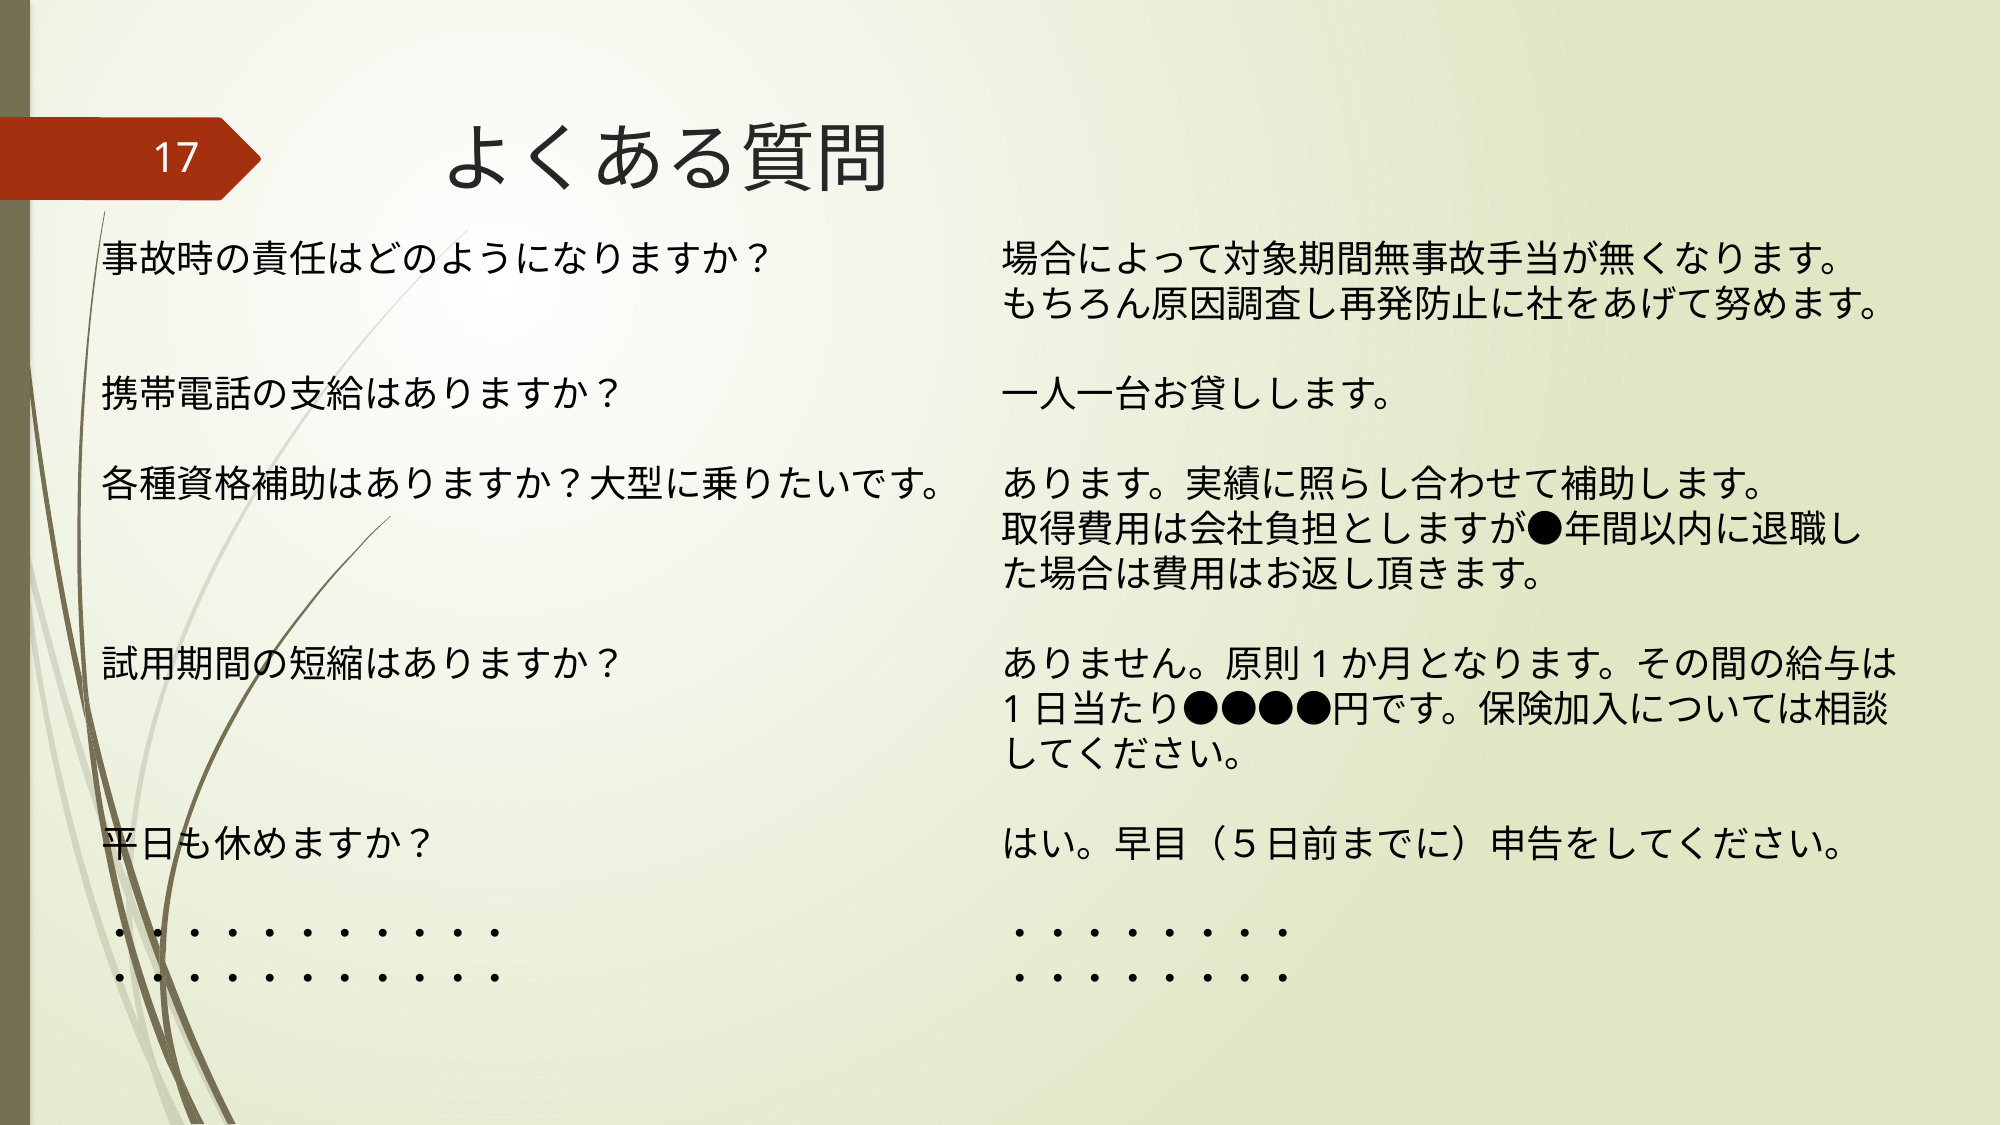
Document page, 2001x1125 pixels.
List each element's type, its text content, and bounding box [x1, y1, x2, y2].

slide_number 17 [87, 129, 216, 190]
title よくある質問 [425, 102, 1888, 228]
text_box 事故時の責任はどのようになりますか？ 場合によって対象期間無事故手当が無くなります。 もちろん原因調査し再発防止に社をあげて努めます。 携帯電話の支給はありますか？ 一人一台お貸しします。 各種資格補助はありますか？大型に乗りたいです。 あります。実績に照らし合わせて補助します。 取得費用は会社負担としますが●年間以内に退職し た場合は費用はお返し頂きます。 試用期間の短縮はありますか？ ありません。原則1か月となります。その間の給与は 1日当たり●●●●円です。保険加入については相談 してください。 平日も休めますか？ はい。早目（５日前までに）申告をしてください。 ・・・・・・・・・・・ ・・・・・・・・ ・・・・・・・・・・・ ・・・・・・・・ [87, 228, 1913, 1008]
